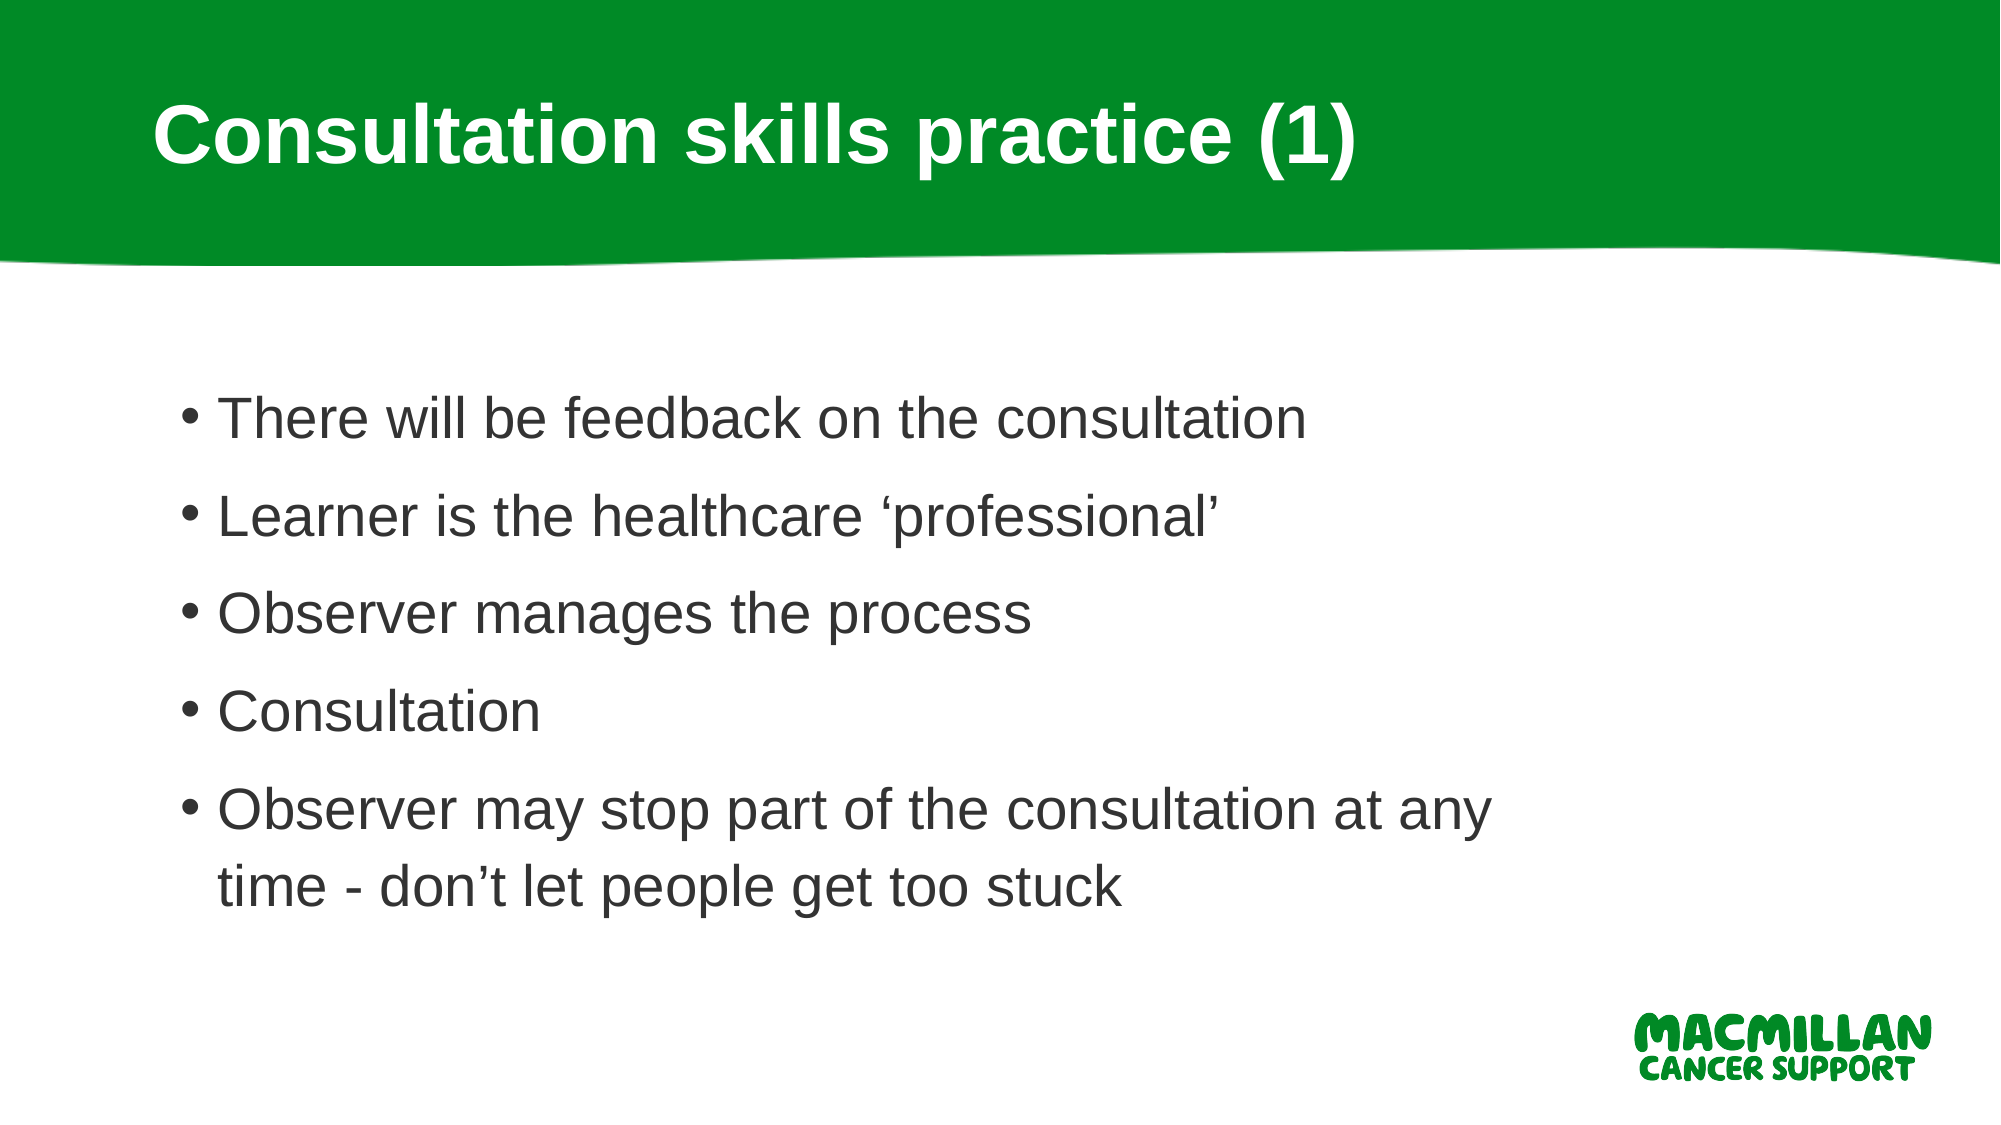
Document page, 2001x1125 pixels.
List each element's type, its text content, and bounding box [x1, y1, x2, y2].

list There will be feedback on the consultation Learner is the healthcare ‘professional’ Observer manages the process Consultation Observer may stop part of the consultation at any time - don’t let people get too stuck [165, 365, 1598, 984]
picture [1629, 1005, 1937, 1089]
title Consultation skills practice (1) [137, 27, 1863, 245]
